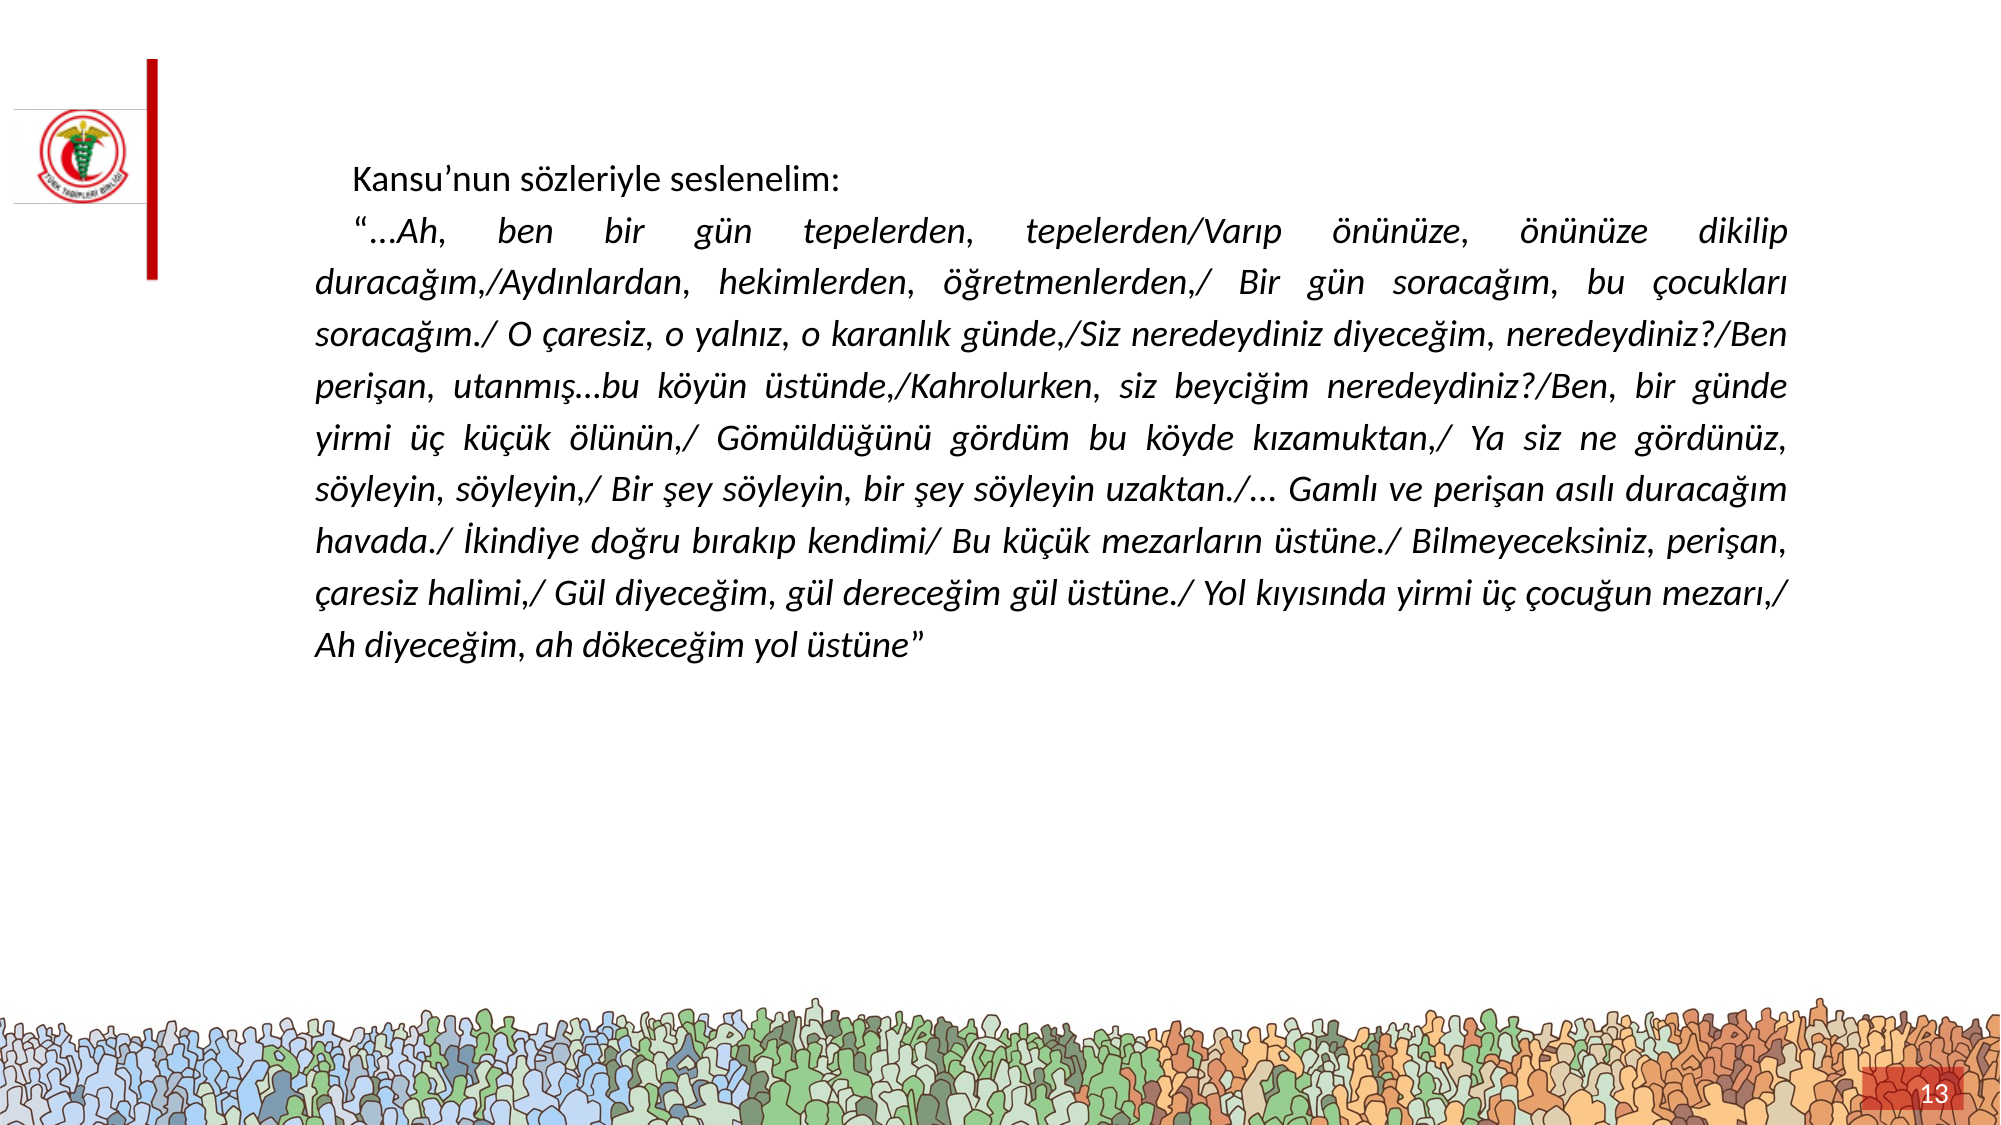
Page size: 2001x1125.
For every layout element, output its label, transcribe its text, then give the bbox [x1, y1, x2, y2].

picture [0, 784, 2000, 1125]
text_box Kansu’nun sözleriyle seslenelim: “...Ah, ben bir gün tepelerden, tepelerden/Varıp önünüze, önünüze dikilip duracağım,/Aydınlardan, hekimlerden, öğretmenlerden,/ Bir gün soracağım, bu çocukları soracağım./ O çaresiz, o yalnız, o karanlık günde,/Siz neredeydiniz diyeceğim, neredeydiniz?/Ben perişan, utanmış…bu köyün üstünde,/Kahrolurken, siz beyciğim neredeydiniz?/Ben, bir günde yirmi üç küçük ölünün,/ Gömüldüğünü gördüm bu köyde kızamuktan,/ Ya siz ne gördünüz, söyleyin, söyleyin,/ Bir şey söyleyin, bir şey söyleyin uzaktan./... Gamlı ve perişan asılı duracağım havada./ İkindiye doğru bırakıp kendimi/ Bu küçük mezarların üstüne./ Bilmeyeceksiniz, perişan, çaresiz halimi,/ Gül diyeceğim, gül dereceğim gül üstüne./ Yol kıyısında yirmi üç çocuğun mezarı,/ Ah diyeceğim, ah dökeceğim yol üstüne” [262, 139, 1804, 724]
